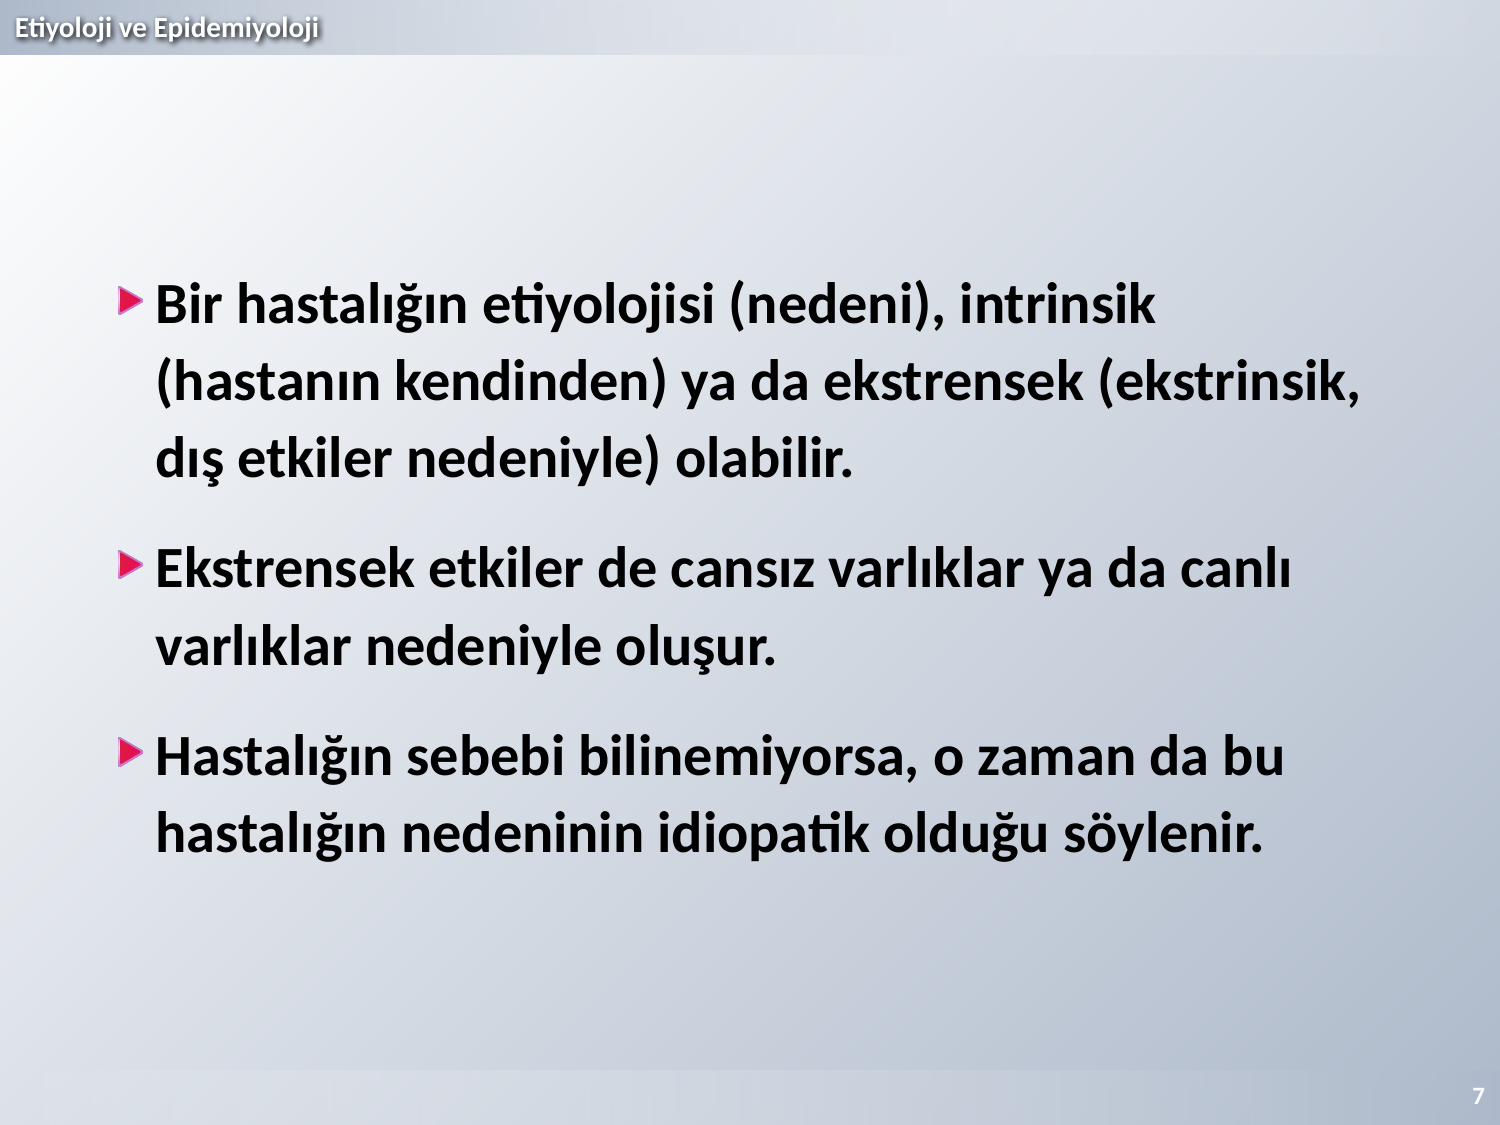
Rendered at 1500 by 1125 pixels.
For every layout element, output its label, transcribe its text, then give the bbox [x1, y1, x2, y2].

picture [118, 550, 143, 579]
picture [118, 286, 143, 315]
list Bir hastalığın etiyolojisi (nedeni), intrinsik (hastanın kendinden) ya da ekstrensek (ekstrinsik, dış etkiler nedeniyle) olabilir. Ekstrensek etkiler de cansız varlıklar ya da canlı varlıklar nedeniyle oluşur. Hastalığın sebebi bilinemiyorsa, o zaman da bu hastalığın nedeninin idiopatik olduğu söylenir. [103, 250, 1397, 876]
slide_number 7 [1162, 1065, 1500, 1125]
picture [118, 737, 143, 767]
